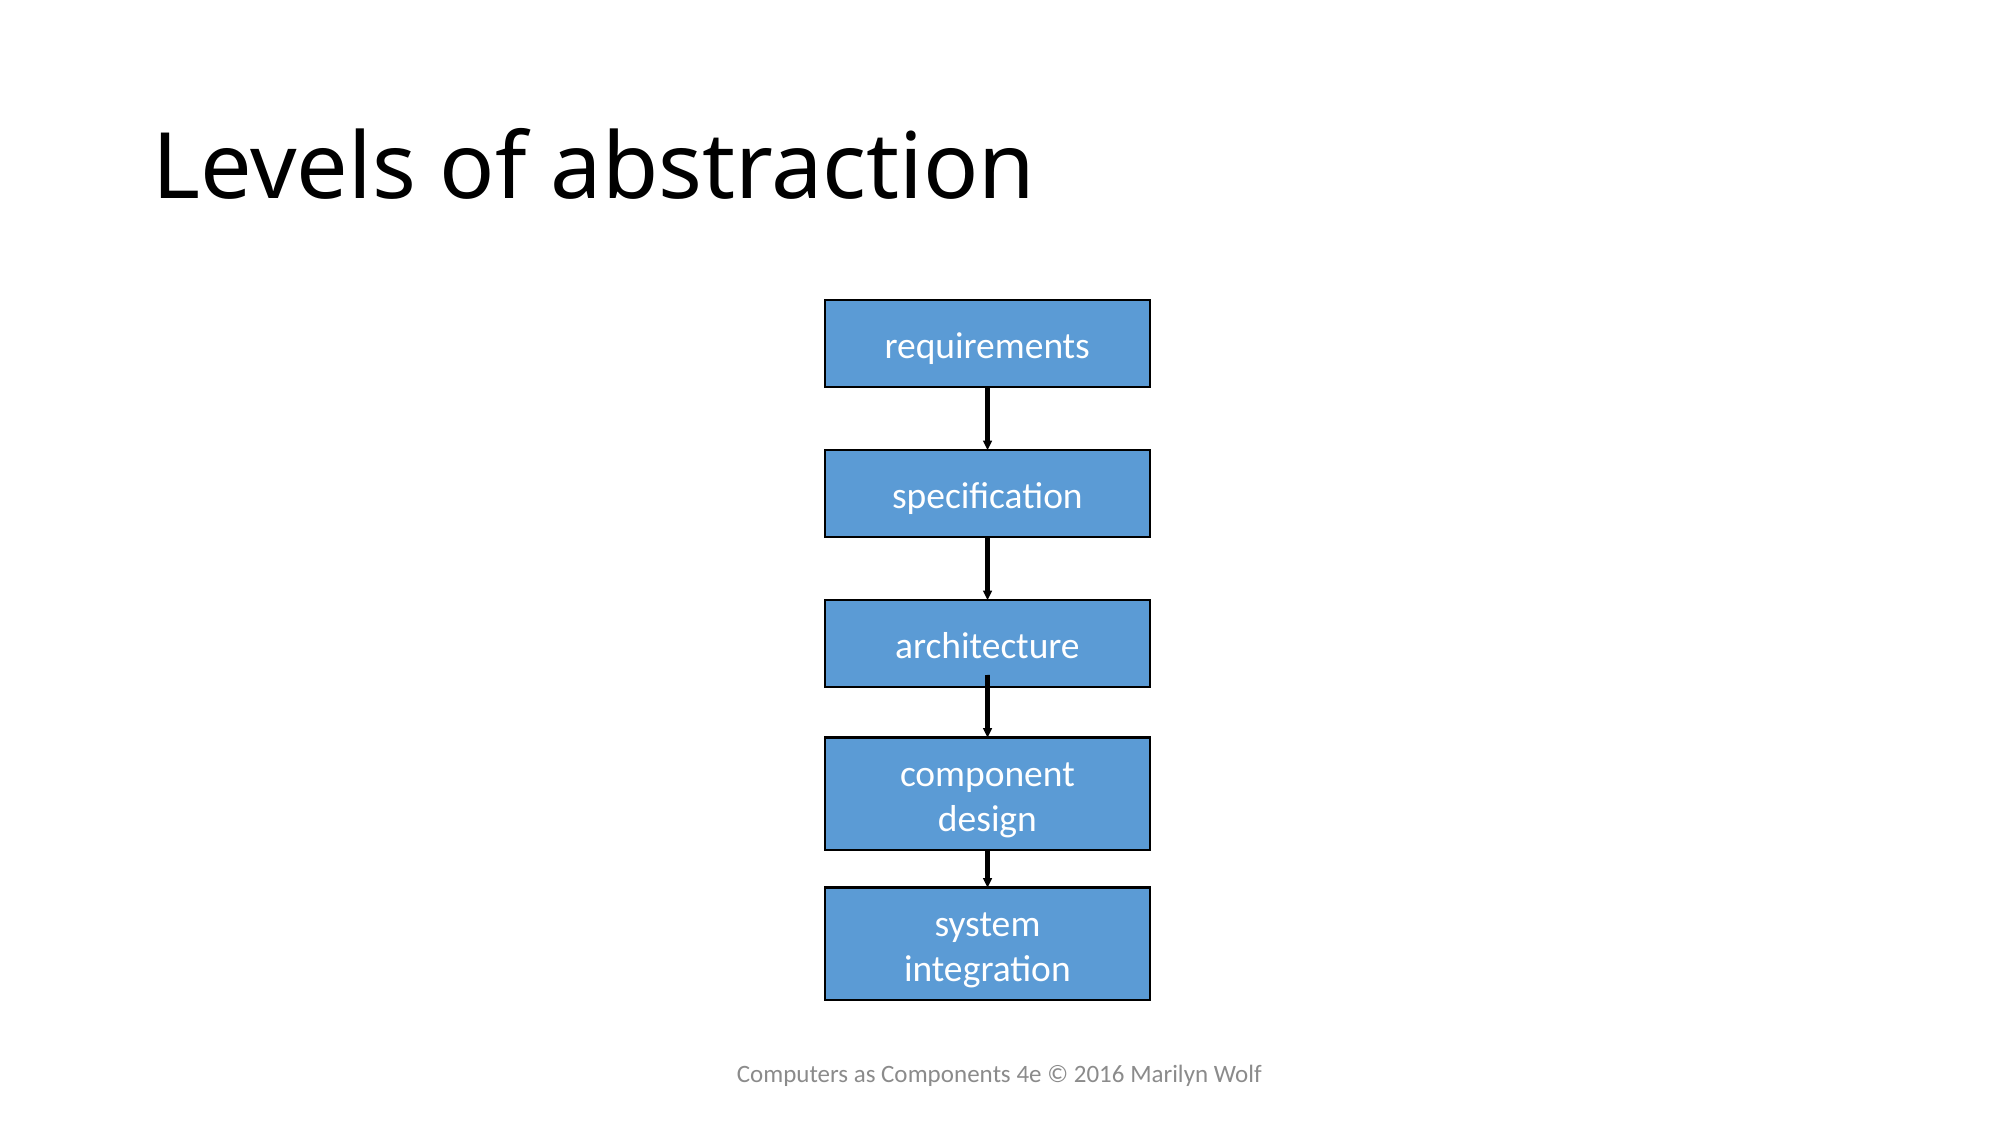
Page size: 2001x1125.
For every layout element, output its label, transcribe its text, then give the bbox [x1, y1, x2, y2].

text_box architecture [825, 599, 1150, 688]
text_box [983, 849, 992, 887]
text_box component design [825, 737, 1150, 850]
text_box system integration [825, 887, 1150, 1000]
text_box [983, 674, 992, 737]
text_box [983, 537, 992, 599]
text_box specification [825, 449, 1150, 538]
text_box requirements [825, 299, 1150, 388]
title Levels of abstraction [137, 59, 1863, 278]
text_box [983, 387, 992, 451]
footer Computers as Components 4e © 2016 Marilyn Wolf [662, 1042, 1338, 1103]
